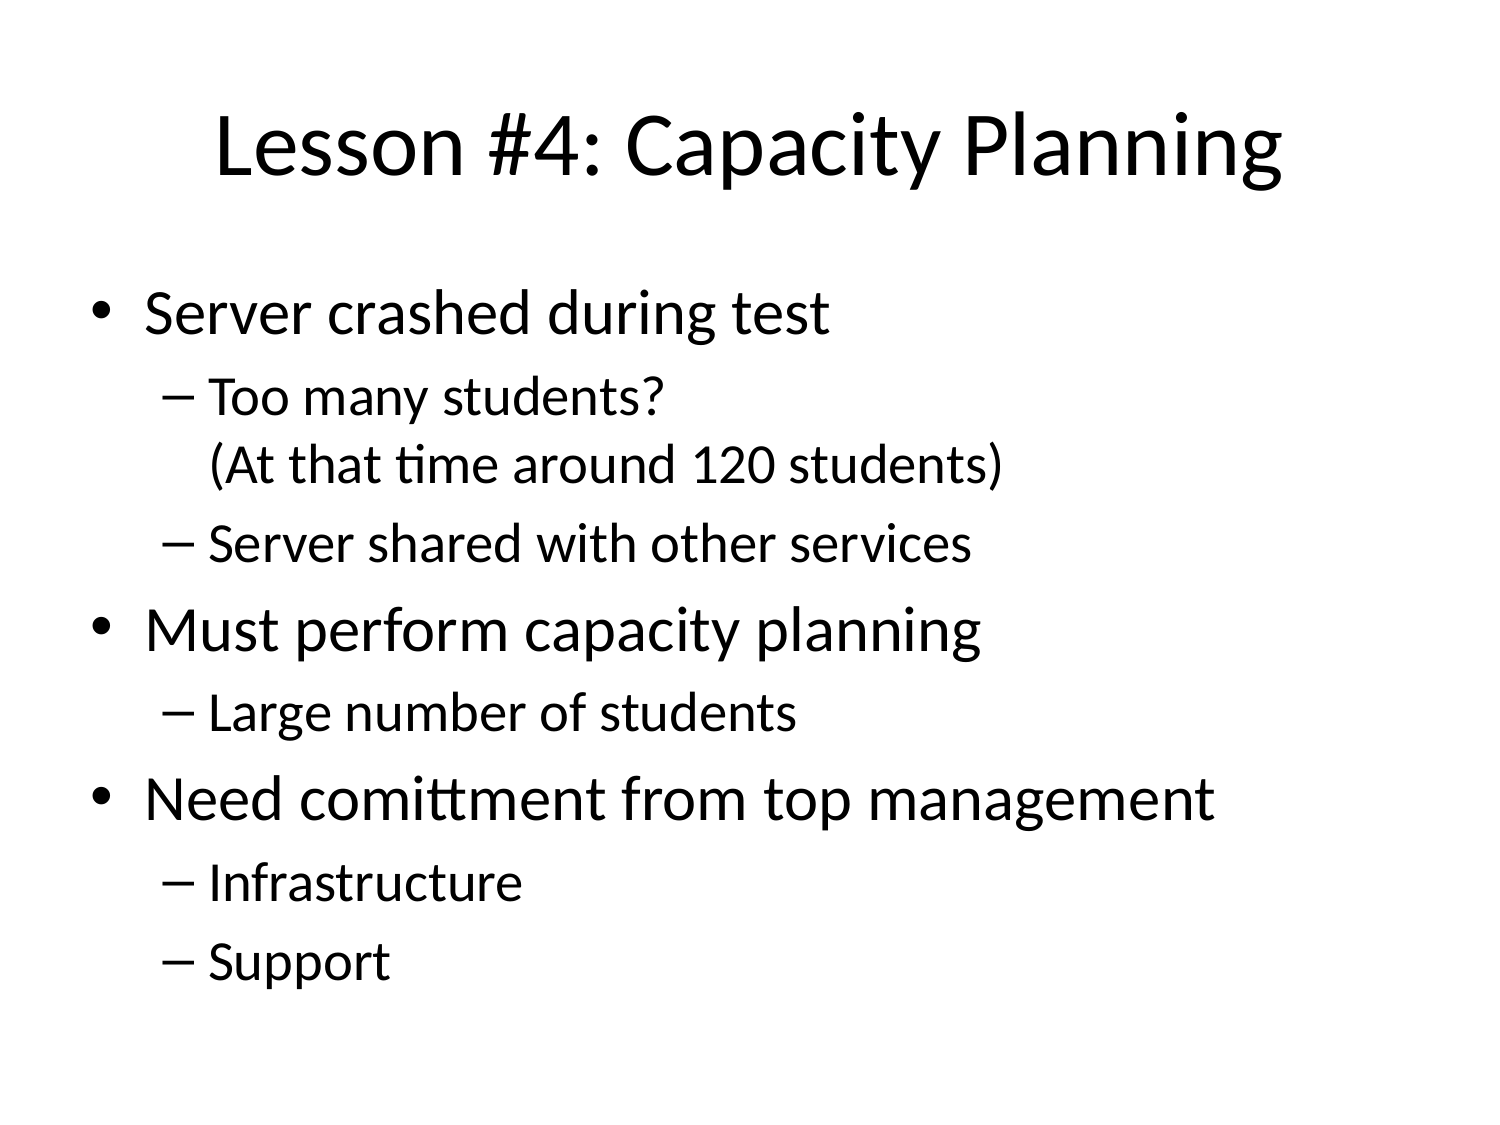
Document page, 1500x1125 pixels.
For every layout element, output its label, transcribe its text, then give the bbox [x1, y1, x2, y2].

list Server crashed during test Too many students? (At that time around 120 students) Server shared with other services Must perform capacity planning Large number of students Need comittment from top management Infrastructure Support [75, 262, 1425, 1005]
title Lesson #4: Capacity Planning [75, 45, 1425, 233]
